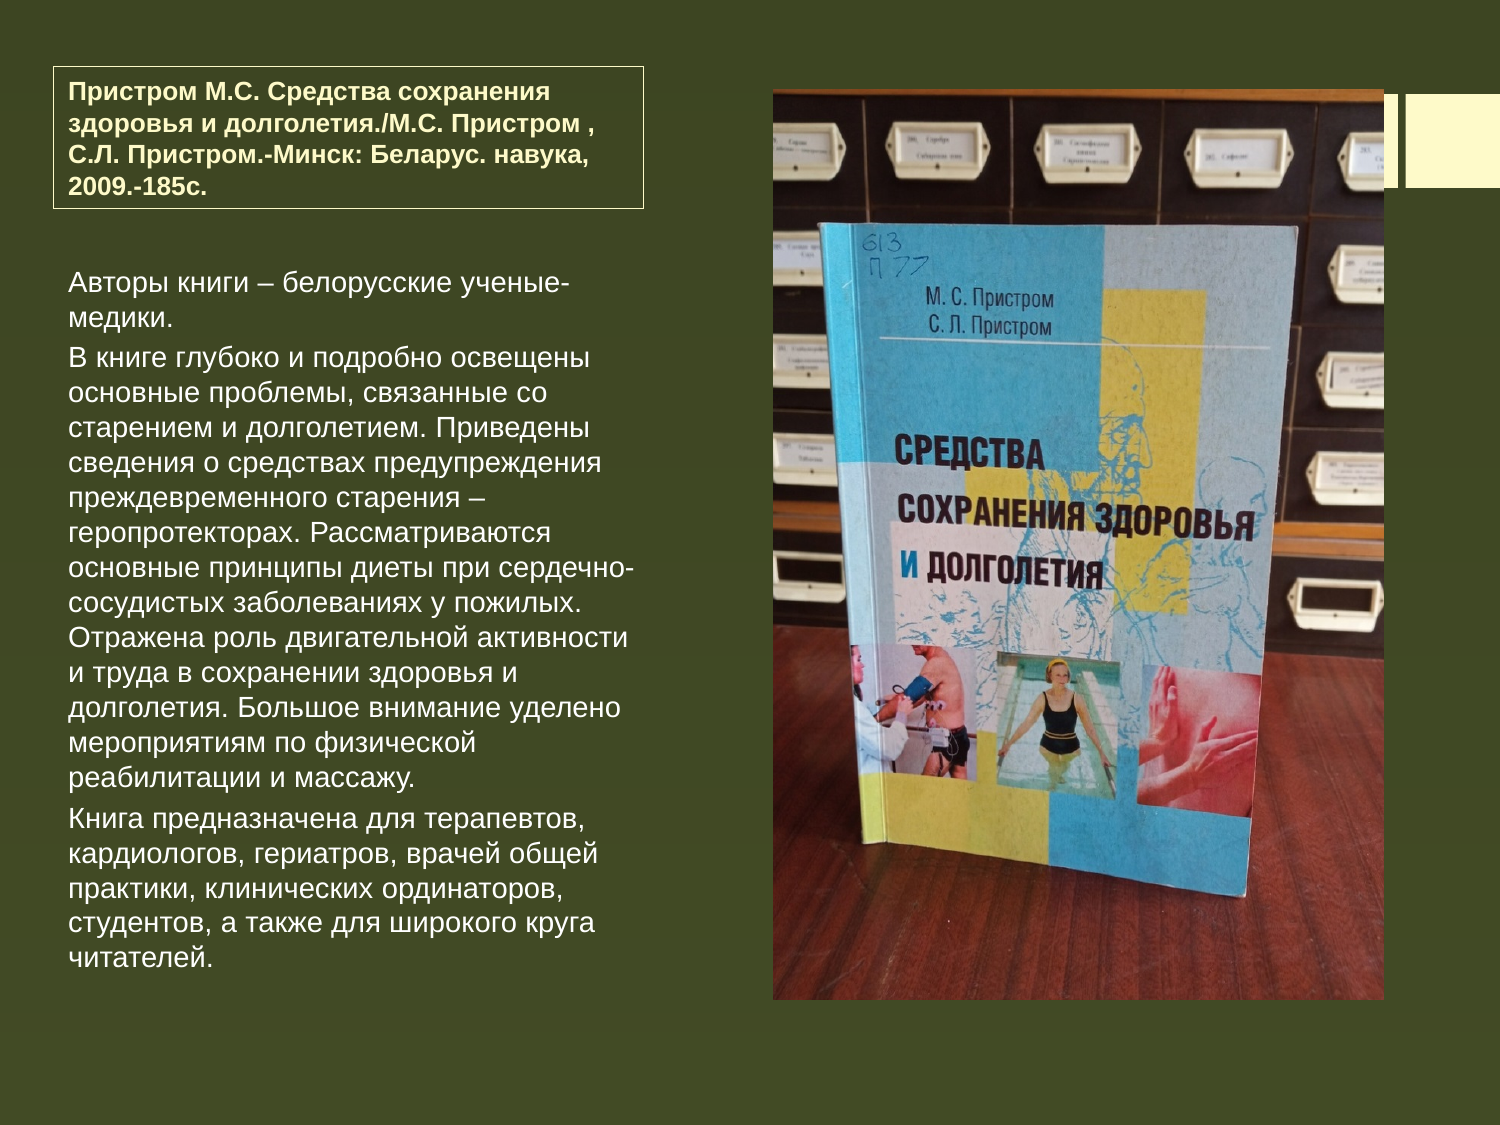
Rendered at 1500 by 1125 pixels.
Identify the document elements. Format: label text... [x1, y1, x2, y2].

list Авторы книги – белорусские ученые- медики. В книге глубоко и подробно освещены основные проблемы, связанные со старением и долголетием. Приведены сведения о средствах предупреждения преждевременного старения – геропротекторах. Рассматриваются основные принципы диеты при сердечно- сосудистых заболеваниях у пожилых. Отражена роль двигательной активности и труда в сохранении здоровья и долголетия. Большое внимание уделено мероприятиям по физической реабилитации и массажу. Книга предназначена для терапевтов, кардиологов, гериатров, врачей общей практики, клинических ординаторов, студентов, а также для широкого круга читателей. [53, 255, 656, 1035]
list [773, 89, 1384, 1000]
title Пристром М.С. Средства сохранения здоровья и долголетия./М.С. Пристром , С.Л. Пристром.-Минск: Беларус. навука, 2009.-185с. [53, 66, 644, 209]
